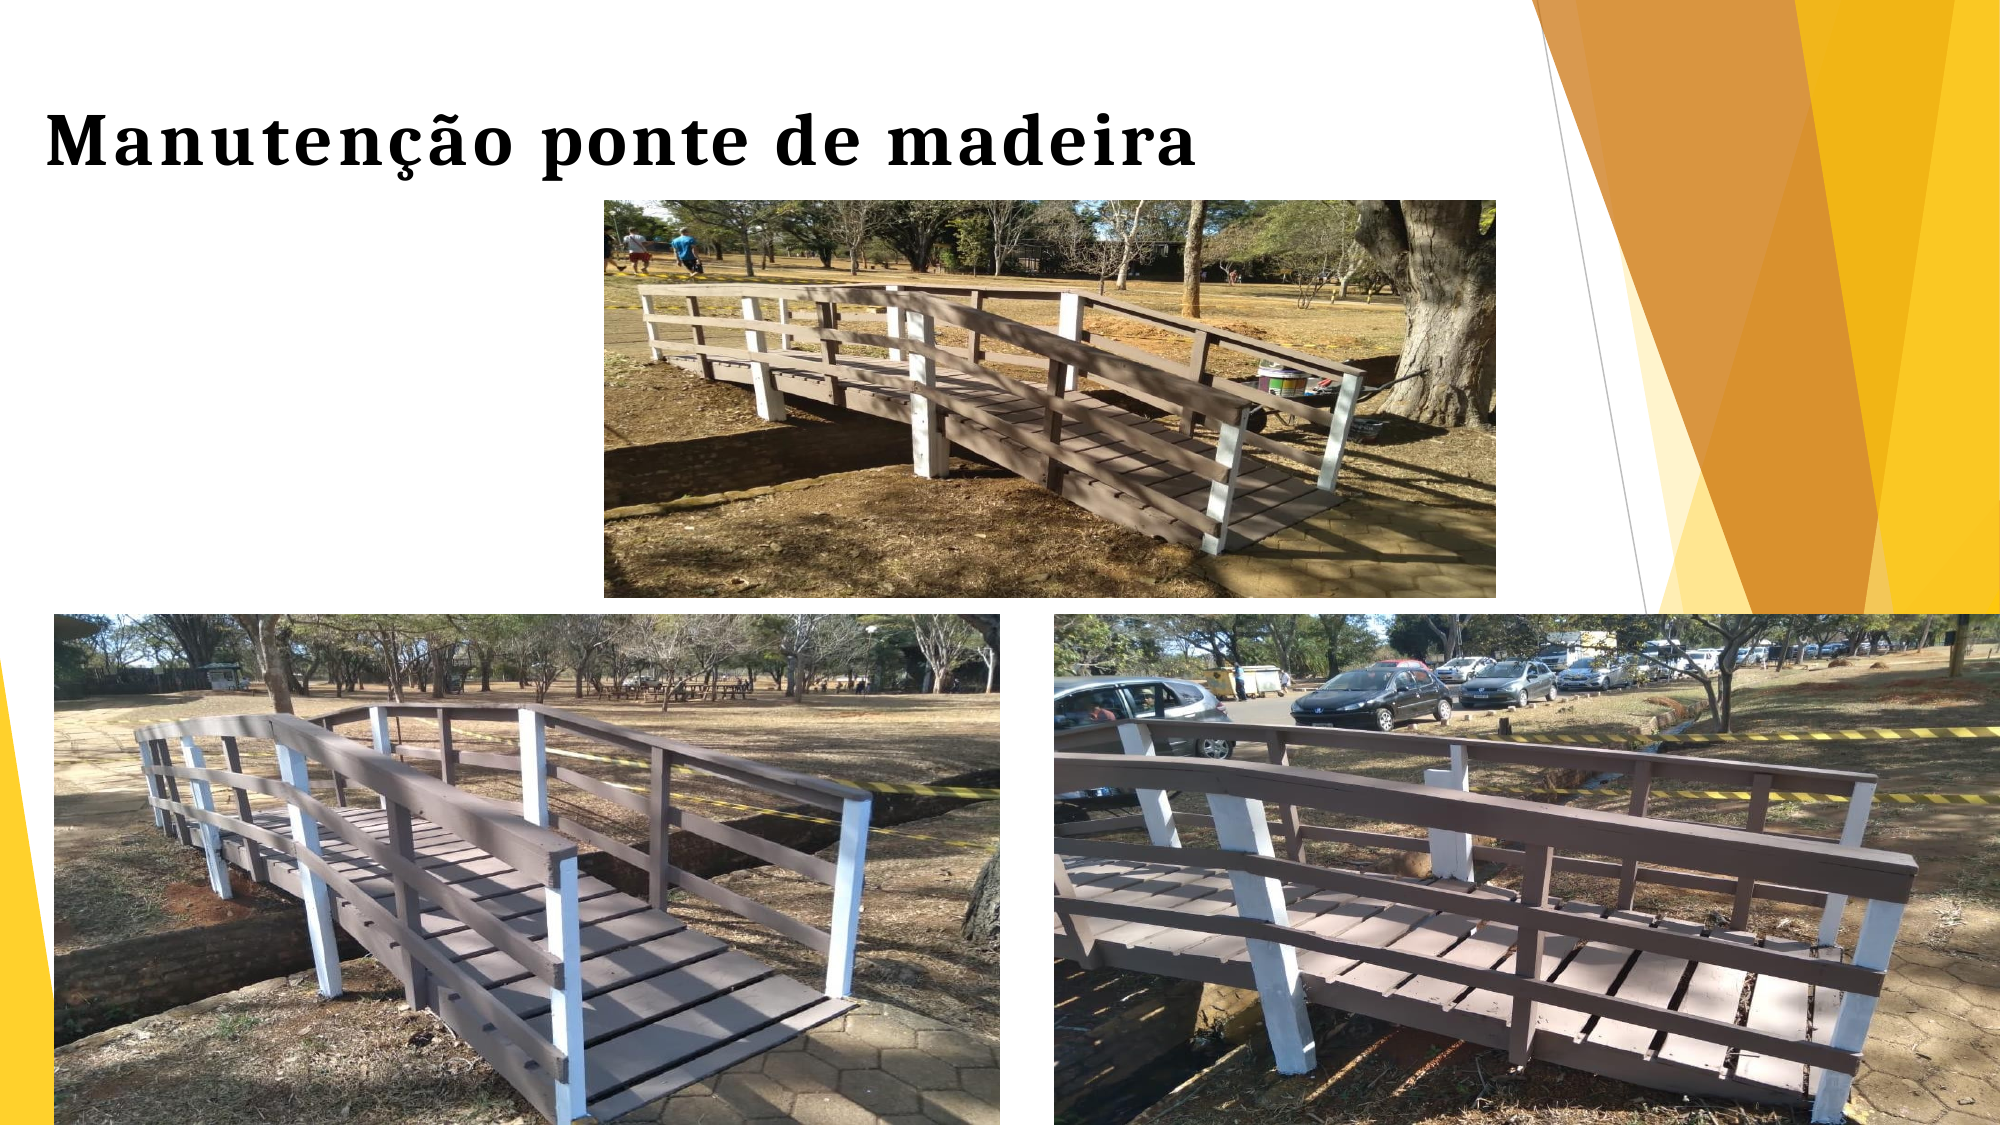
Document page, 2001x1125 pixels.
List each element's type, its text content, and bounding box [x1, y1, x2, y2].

picture [54, 614, 1001, 1125]
title Manutenção ponte de madeira [43, 88, 1233, 279]
picture [604, 200, 1496, 599]
picture [1054, 614, 2000, 1125]
